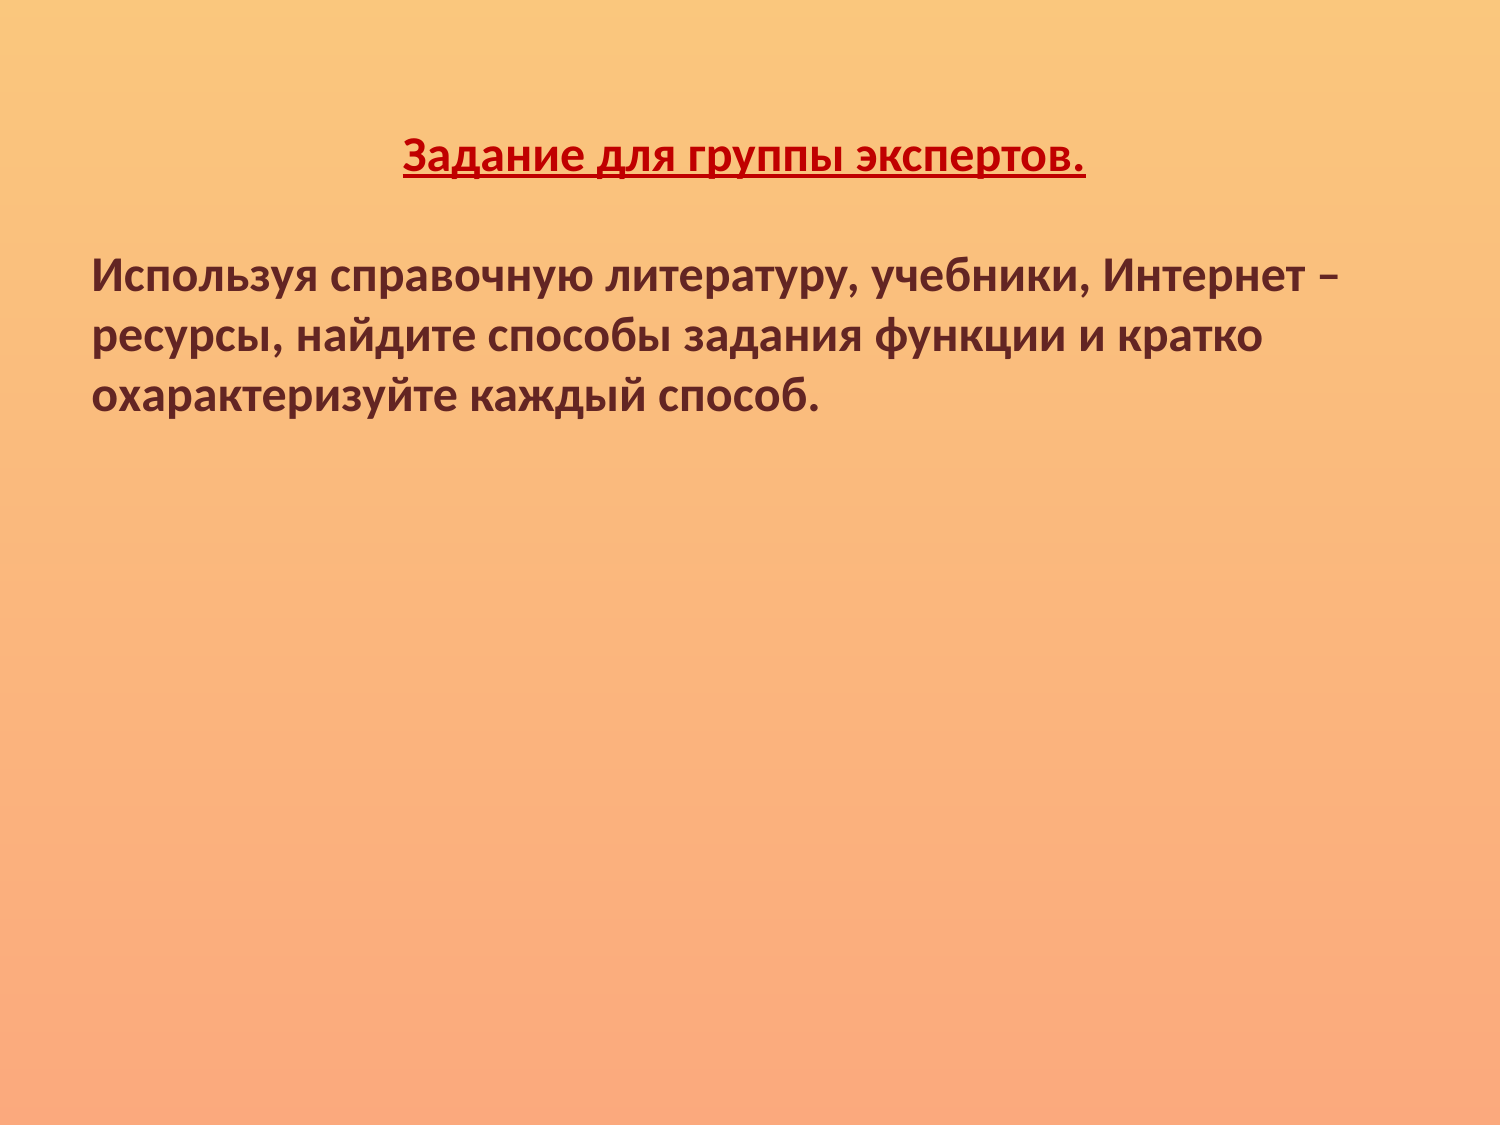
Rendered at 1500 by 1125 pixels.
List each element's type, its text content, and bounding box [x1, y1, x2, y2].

text_box Задание для группы экспертов. Используя справочную литературу, учебники, Интернет – ресурсы, найдите способы задания функции и кратко охарактеризуйте каждый способ. [76, 113, 1412, 429]
